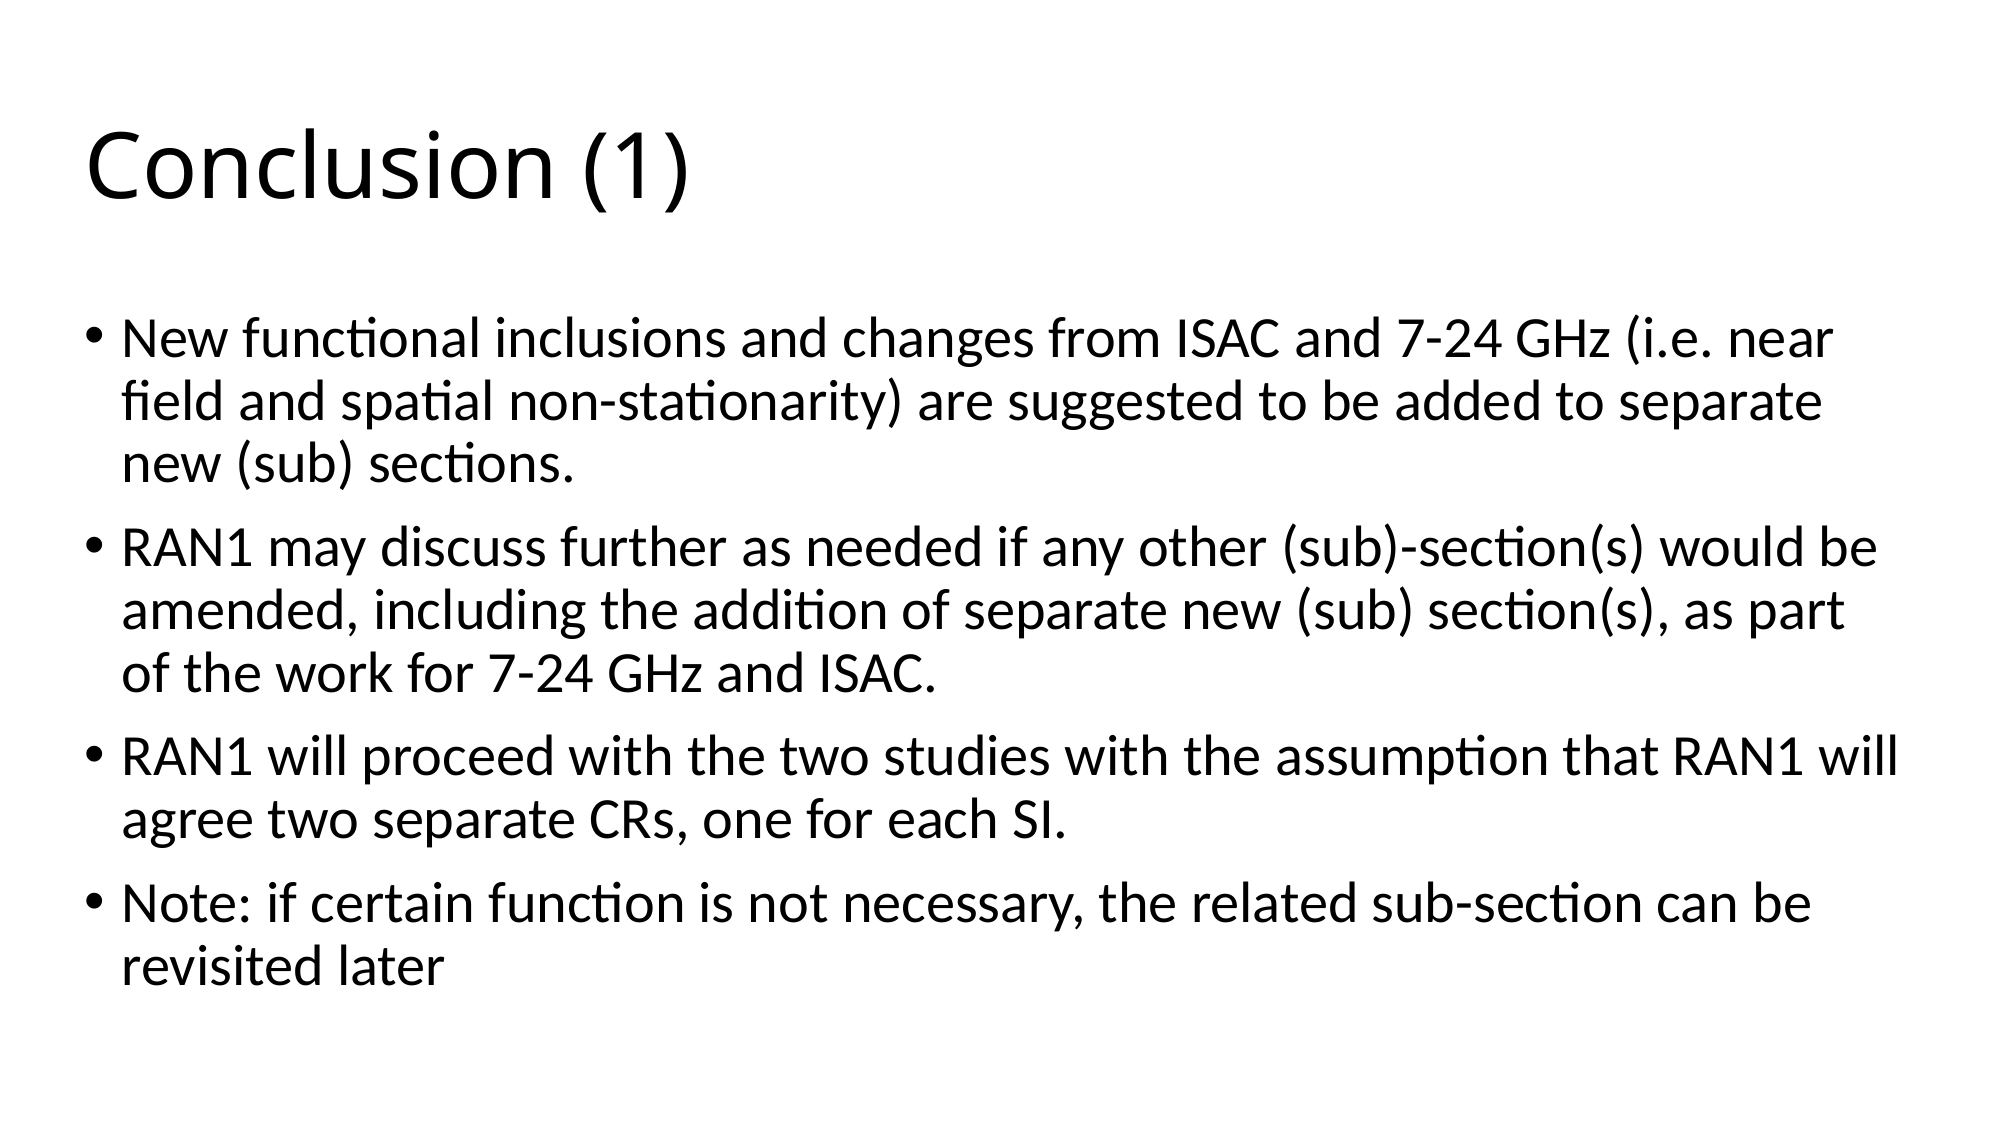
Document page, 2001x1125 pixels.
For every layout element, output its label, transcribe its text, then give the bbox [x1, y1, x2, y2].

list New functional inclusions and changes from ISAC and 7-24 GHz (i.e. near field and spatial non-stationarity) are suggested to be added to separate new (sub) sections. RAN1 may discuss further as needed if any other (sub)-section(s) would be amended, including the addition of separate new (sub) section(s), as part of the work for 7-24 GHz and ISAC. RAN1 will proceed with the two studies with the assumption that RAN1 will agree two separate CRs, one for each SI. Note: if certain function is not necessary, the related sub-section can be revisited later [69, 299, 1918, 1014]
title Conclusion (1) [69, 59, 1918, 278]
